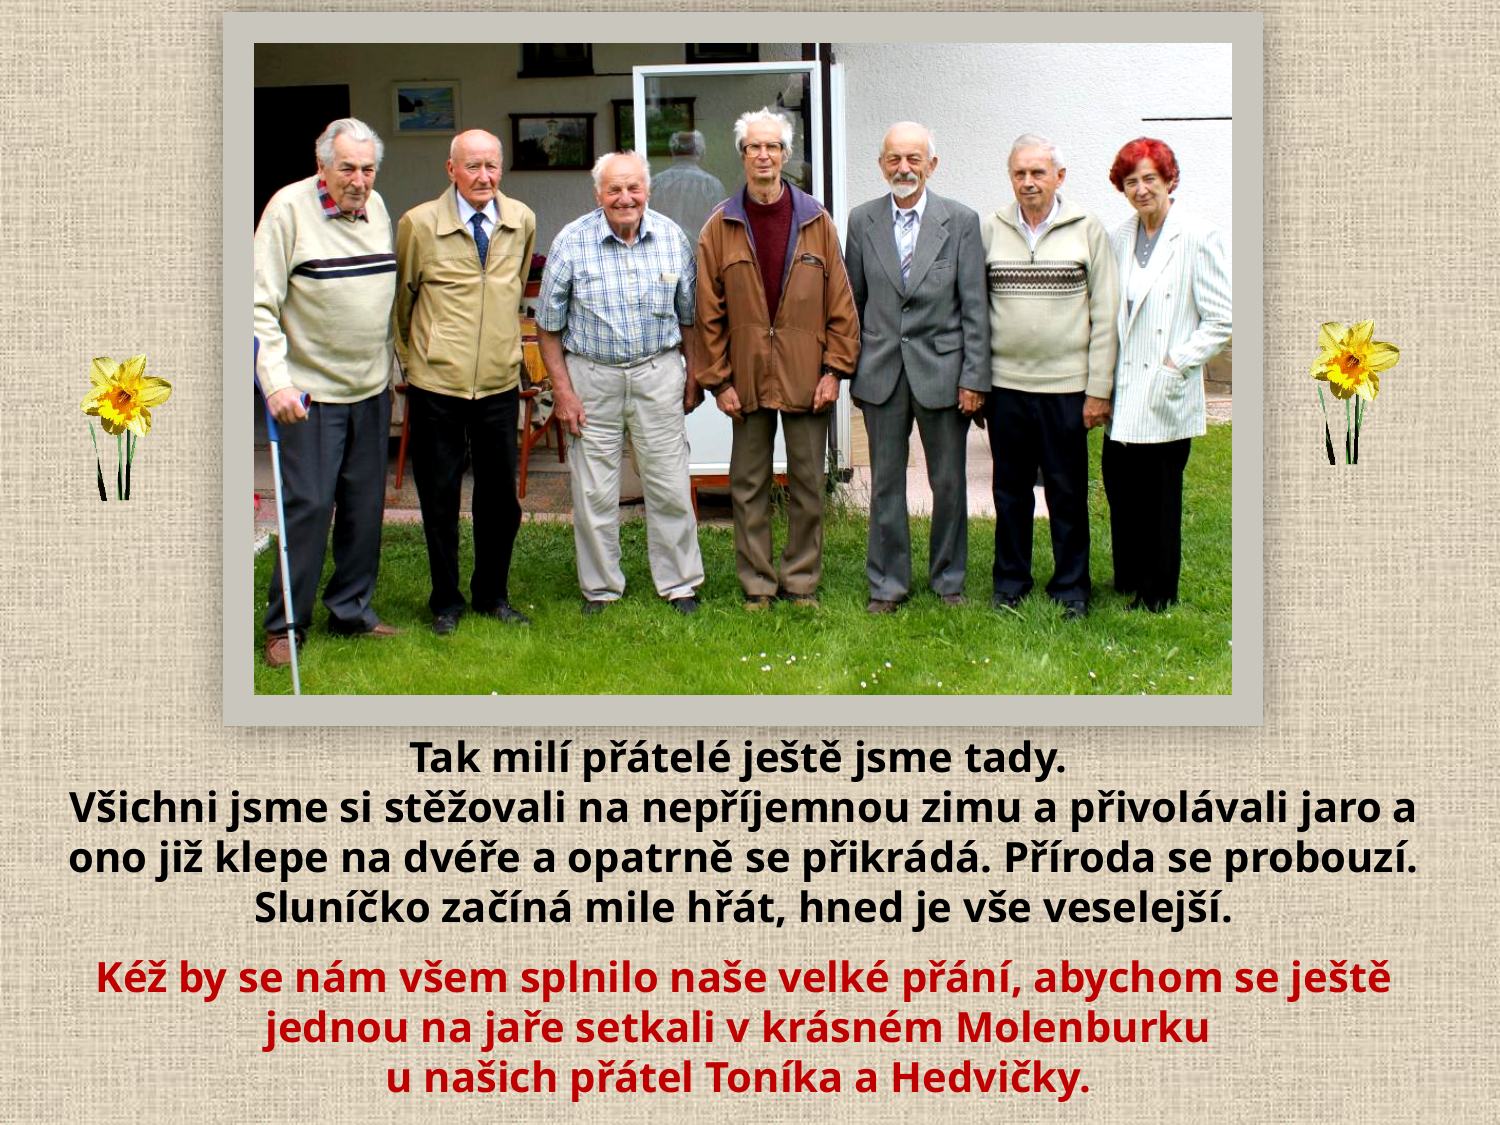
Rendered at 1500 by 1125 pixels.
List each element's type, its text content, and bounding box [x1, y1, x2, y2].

picture [0, 0, 1500, 1125]
title Tak milí přátelé ještě jsme tady. Všichni jsme si stěžovali na nepříjemnou zimu a přivolávali jaro a ono již klepe na dvéře a opatrně se přikrádá. Příroda se probouzí. Sluníčko začíná mile hřát, hned je vše veselejší. Kéž by se nám všem splnilo naše velké přání, abychom se ještě jednou na jaře setkali v krásném Molenburku u našich přátel Toníka a Hedvičky. [29, 786, 1459, 1095]
